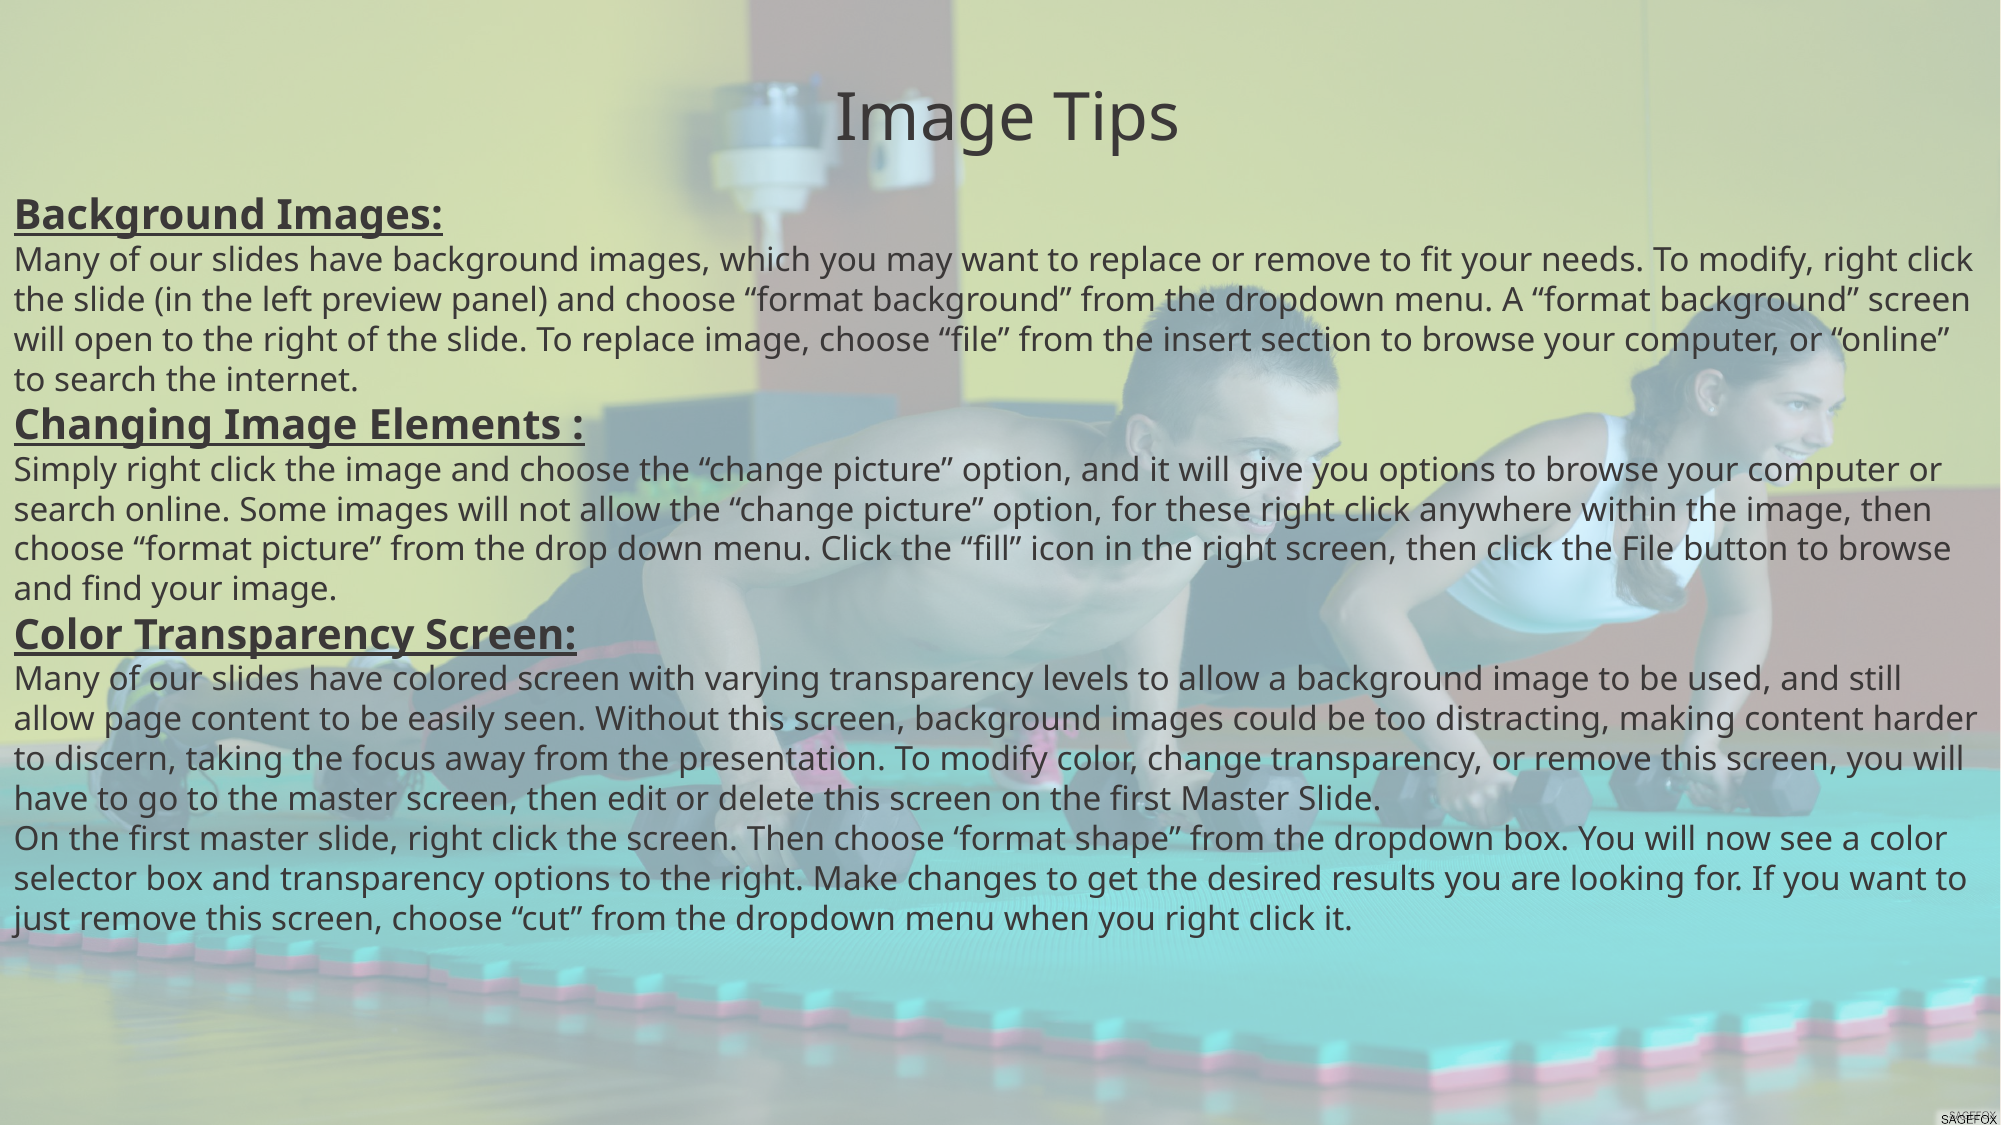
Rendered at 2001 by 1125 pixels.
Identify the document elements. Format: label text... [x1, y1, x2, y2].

text_box Background Images: Many of our slides have background images, which you may want to replace or remove to fit your needs. To modify, right click the slide (in the left preview panel) and choose “format background” from the dropdown menu. A “format background” screen will open to the right of the slide. To replace image, choose “file” from the insert section to browse your computer, or “online” to search the internet. Changing Image Elements : Simply right click the image and choose the “change picture” option, and it will give you options to browse your computer or search online. Some images will not allow the “change picture” option, for these right click anywhere within the image, then choose “format picture” from the drop down menu. Click the “fill” icon in the right screen, then click the File button to browse and find your image. Color Transparency Screen: Many of our slides have colored screen with varying transparency levels to allow a background image to be used, and still allow page content to be easily seen. Without this screen, background images could be too distracting, making content harder to discern, taking the focus away from the presentation. To modify color, change transparency, or remove this screen, you will have to go to the master screen, then edit or delete this screen on the first Master Slide. On the first master slide, right click the screen. Then choose ‘format shape” from the dropdown box. You will now see a color selector box and transparency options to the right. Make changes to get the desired results you are looking for. If you want to just remove this screen, choose “cut” from the dropdown menu when you right click it. [0, 0, 2000, 1125]
title Image Tips [597, 59, 1420, 177]
picture [1938, 1114, 1999, 1125]
